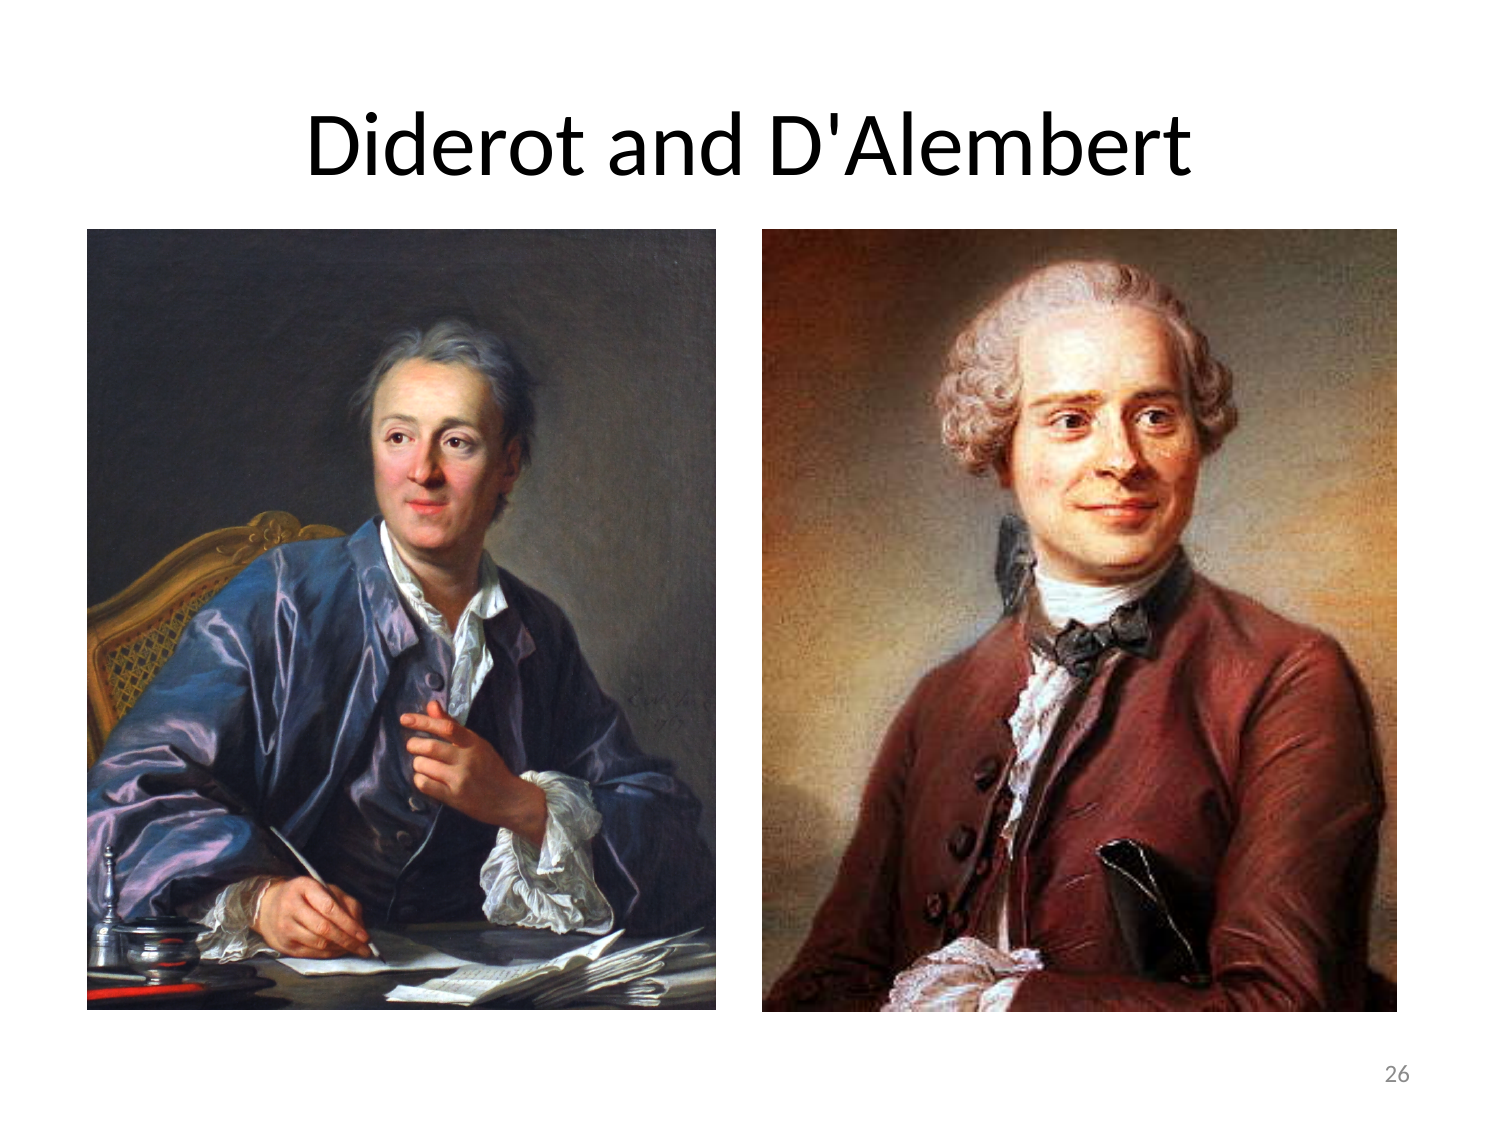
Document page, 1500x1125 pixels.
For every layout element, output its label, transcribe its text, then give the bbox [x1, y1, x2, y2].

picture [87, 229, 716, 1010]
picture [762, 229, 1397, 1012]
title Diderot and D'Alembert [75, 45, 1425, 233]
slide_number 26 [1074, 1042, 1425, 1103]
